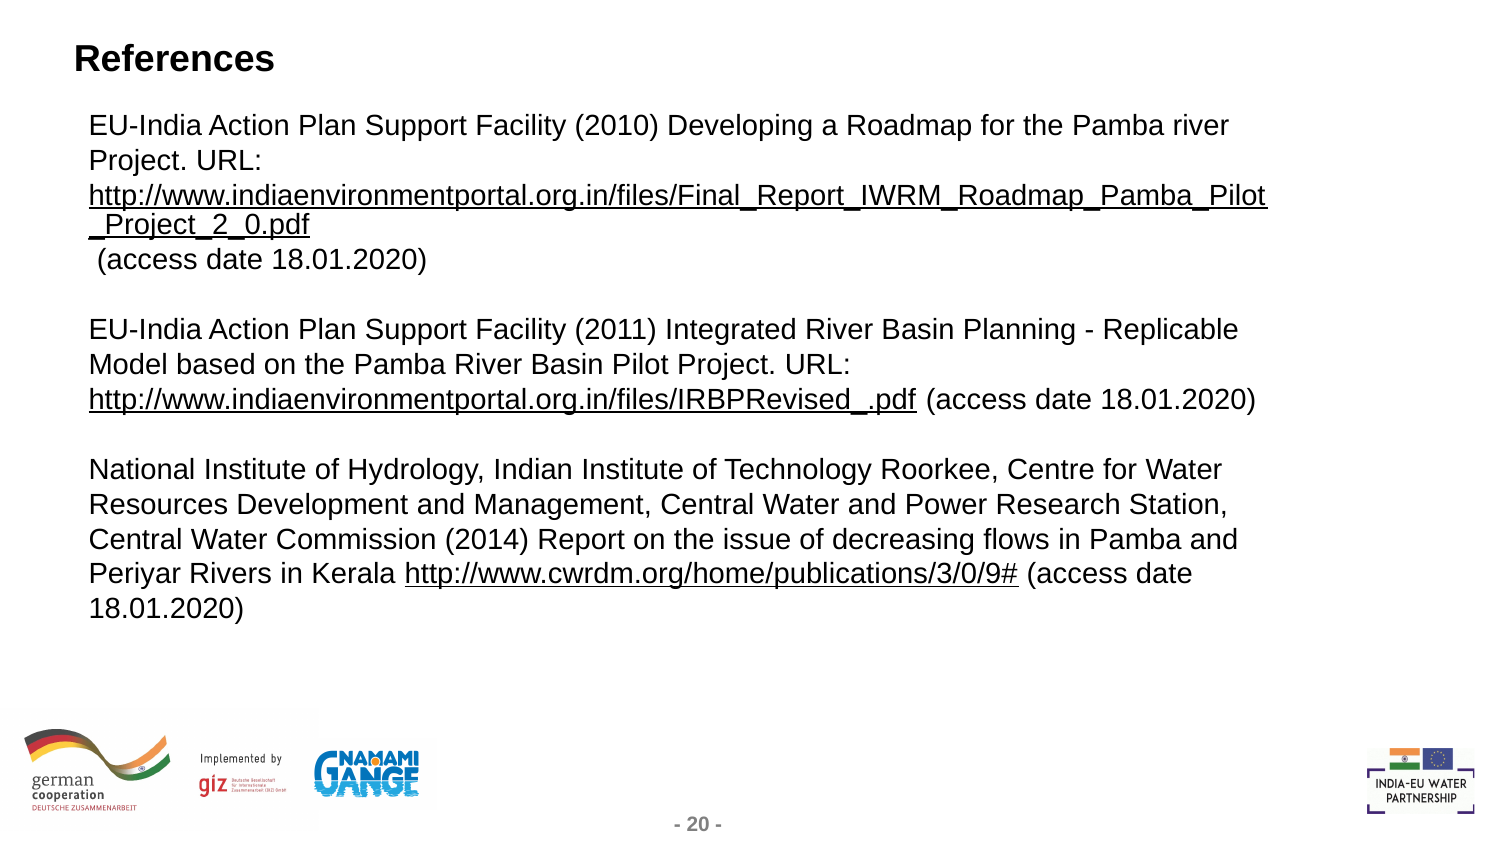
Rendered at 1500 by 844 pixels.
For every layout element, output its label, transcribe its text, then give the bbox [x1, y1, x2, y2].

picture [0, 708, 437, 831]
text_box EU-India Action Plan Support Facility (2010) Developing a Roadmap for the Pamba river Project. URL: http://www.indiaenvironmentportal.org.in/files/Final_Report_IWRM_Roadmap_Pamba_Pilot_Project_2_0.pdf (access date 18.01.2020) EU-India Action Plan Support Facility (2011) Integrated River Basin Planning - Replicable Model based on the Pamba River Basin Pilot Project. URL: http://www.indiaenvironmentportal.org.in/files/IRBPRevised_.pdf (access date 18.01.2020) National Institute of Hydrology, Indian Institute of Technology Roorkee, Centre for Water Resources Development and Management, Central Water and Power Research Station, Central Water Commission (2014) Report on the issue of decreasing flows in Pamba and Periyar Rivers in Kerala http://www.cwrdm.org/home/publications/3/0/9# (access date 18.01.2020) [73, 98, 1299, 638]
title References [73, 39, 1480, 129]
text_box - 20 - [659, 803, 815, 844]
picture [1367, 748, 1475, 814]
